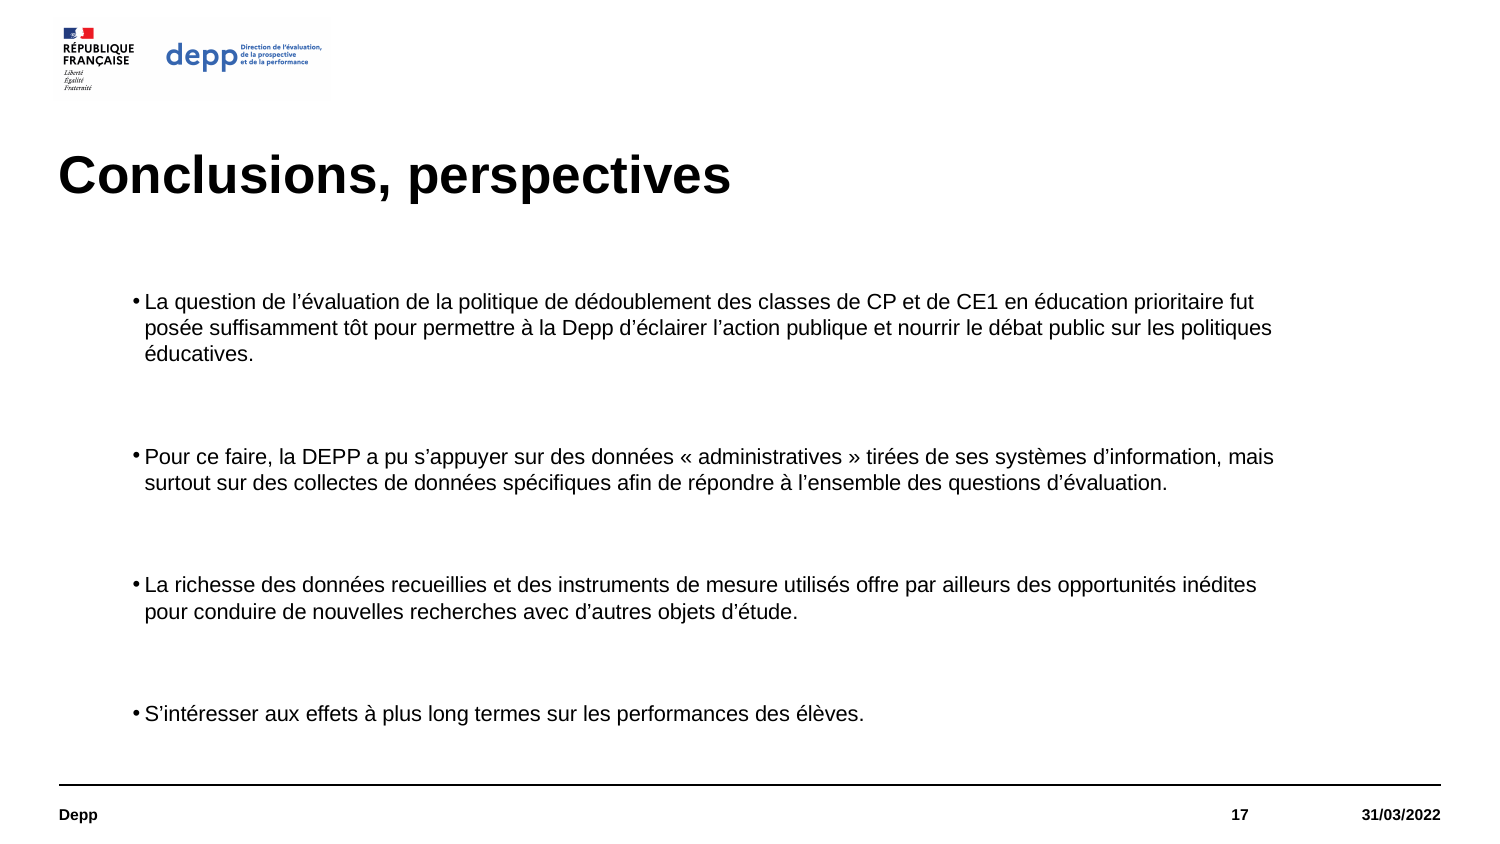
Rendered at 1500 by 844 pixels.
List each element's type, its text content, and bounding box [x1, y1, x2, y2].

picture [53, 17, 331, 101]
slide_number 17 [1027, 784, 1249, 844]
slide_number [1249, 784, 1441, 844]
footer Depp [59, 784, 1027, 844]
title Conclusions, perspectives [59, 147, 1441, 266]
text_box La question de l’évaluation de la politique de dédoublement des classes de CP et de CE1 en éducation prioritaire fut posée suffisamment tôt pour permettre à la Depp d’éclairer l’action publique et nourrir le débat public sur les politiques éducatives. Pour ce faire, la DEPP a pu s’appuyer sur des données « administratives » tirées de ses systèmes d’information, mais surtout sur des collectes de données spécifiques afin de répondre à l’ensemble des questions d’évaluation. La richesse des données recueillies et des instruments de mesure utilisés offre par ailleurs des opportunités inédites pour conduire de nouvelles recherches avec d’autres objets d’étude. S’intéresser aux effets à plus long termes sur les performances des élèves. [88, 280, 1306, 734]
